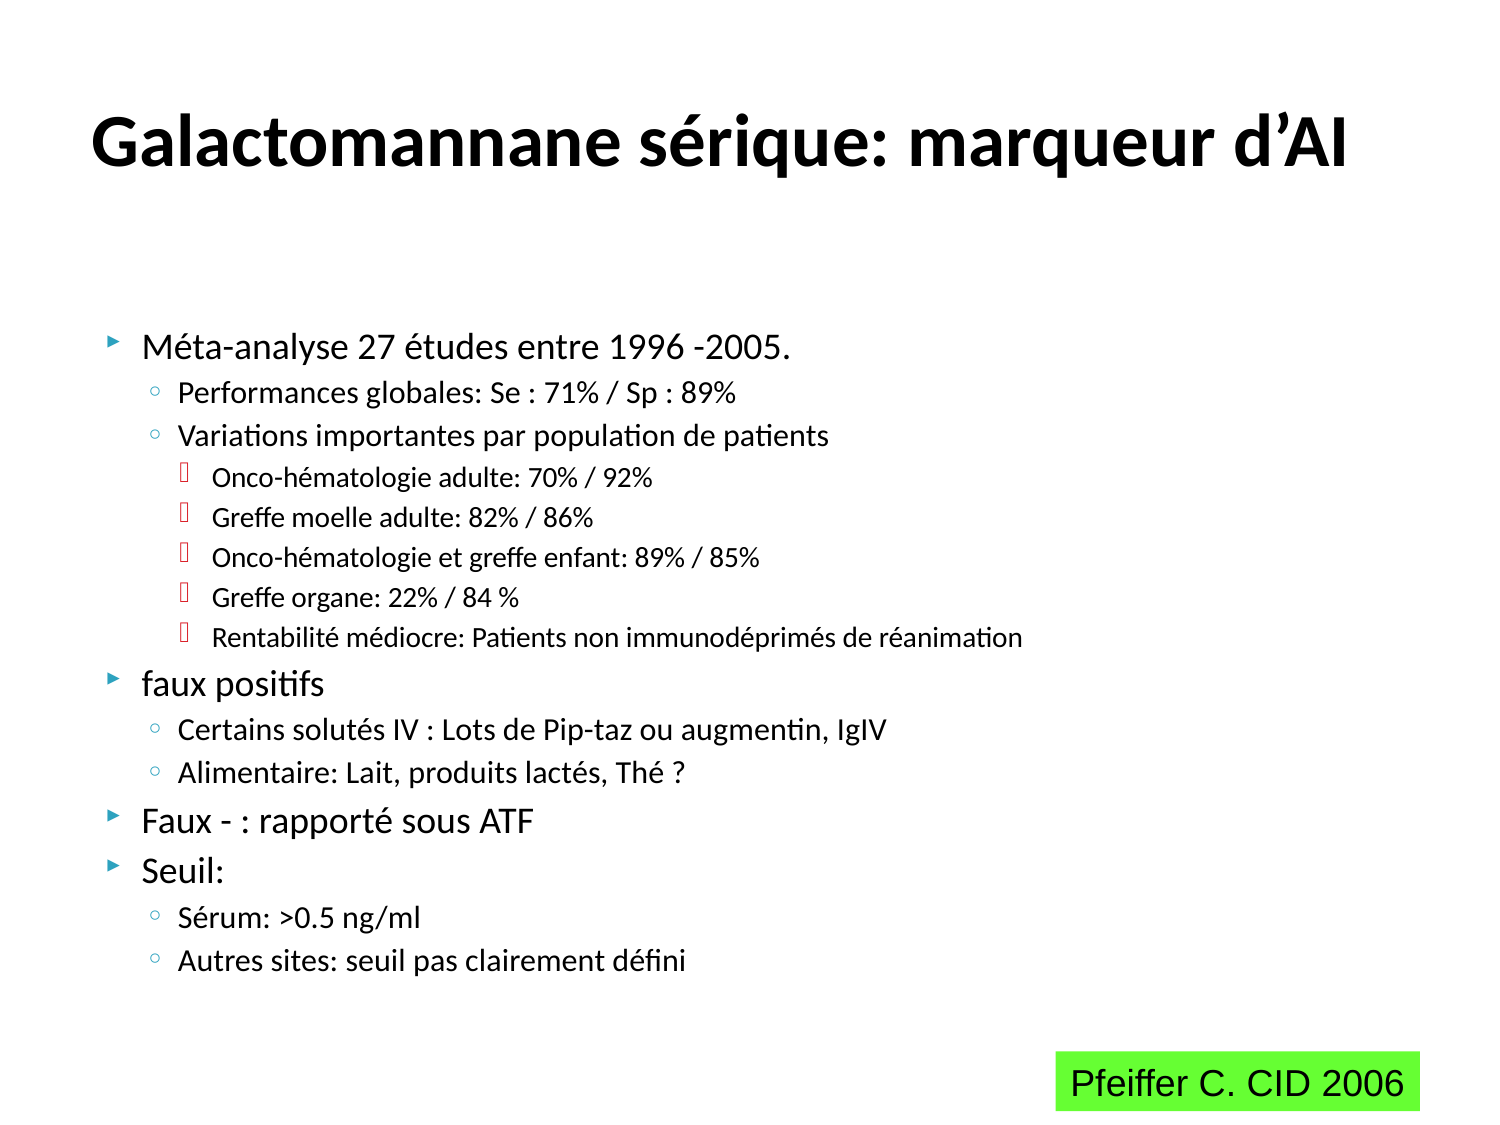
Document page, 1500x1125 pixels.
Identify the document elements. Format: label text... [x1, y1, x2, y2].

text_box Pfeiffer C. CID 2006 [1055, 1051, 1420, 1112]
list Méta-analyse 27 études entre 1996 -2005. Performances globales: Se : 71% / Sp : 89% Variations importantes par population de patients Onco-hématologie adulte: 70% / 92% Greffe moelle adulte: 82% / 86% Onco-hématologie et greffe enfant: 89% / 85% Greffe organe: 22% / 84 % Rentabilité médiocre: Patients non immunodéprimés de réanimation faux positifs Certains solutés IV : Lots de Pip-taz ou augmentin, IgIV Alimentaire: Lait, produits lactés, Thé ? Faux - : rapporté sous ATF Seuil: Sérum: >0.5 ng/ml Autres sites: seuil pas clairement défini [74, 314, 1426, 986]
title Galactomannane sérique: marqueur d’AI [76, 42, 1427, 231]
